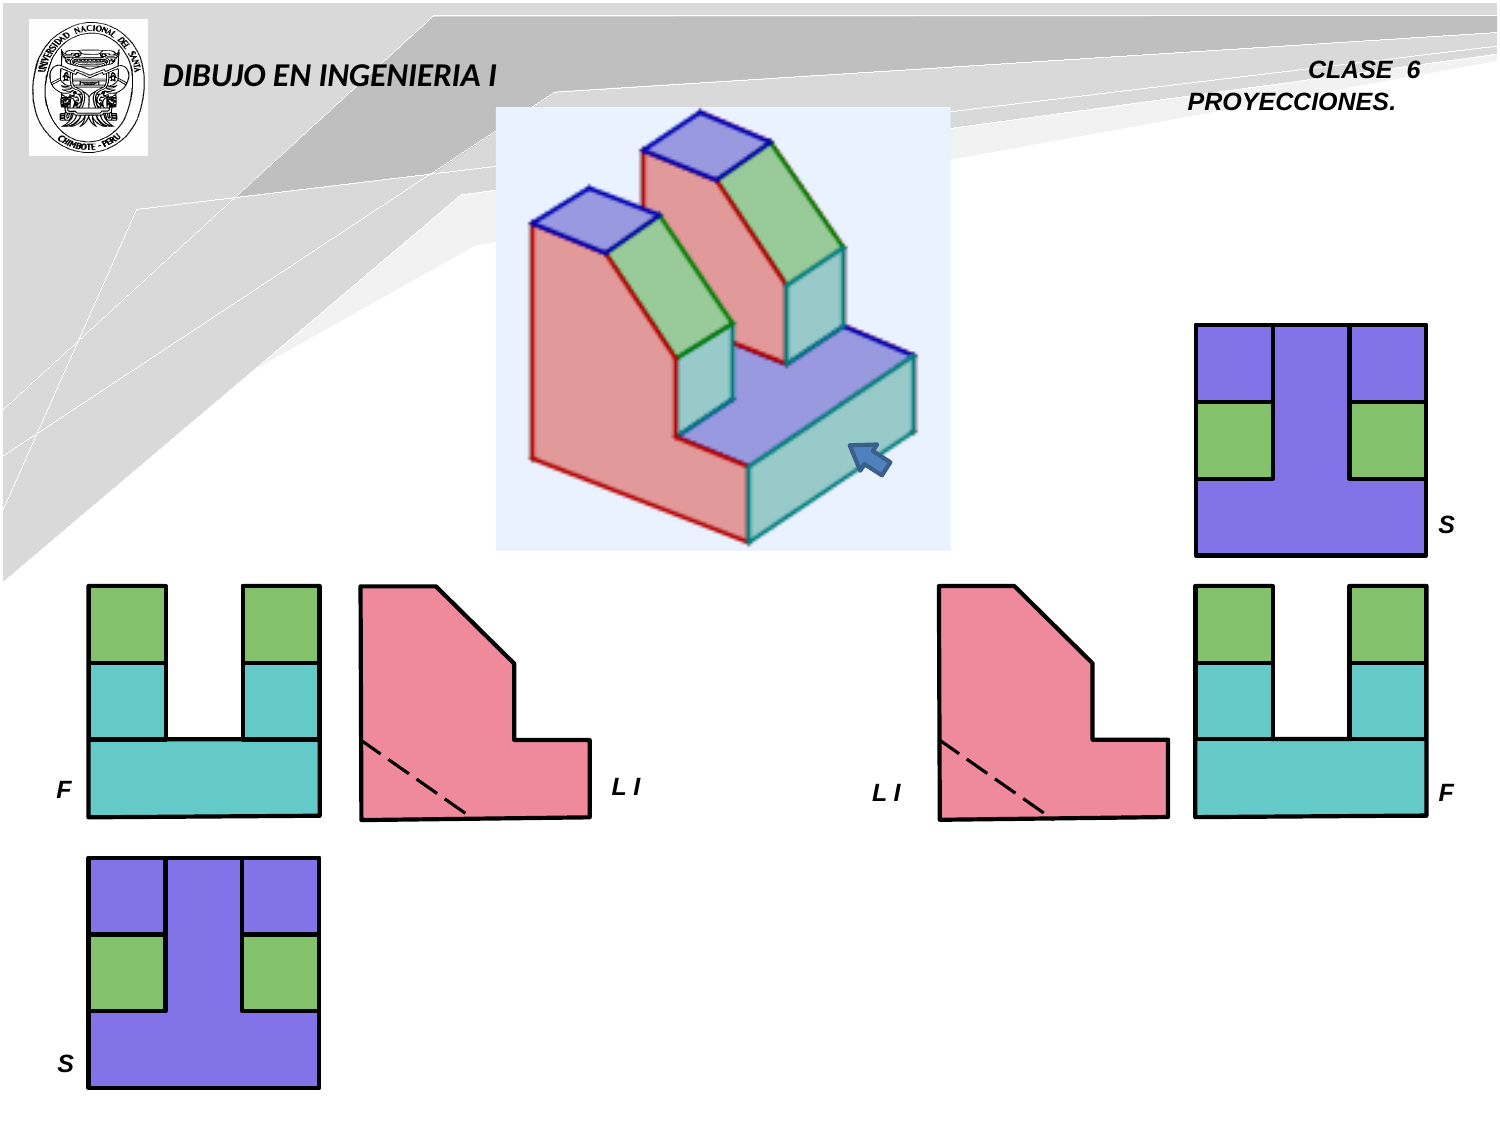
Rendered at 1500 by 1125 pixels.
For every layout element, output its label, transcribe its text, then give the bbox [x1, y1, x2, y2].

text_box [29, 19, 1460, 156]
text_box S [42, 1039, 86, 1085]
text_box F [1429, 768, 1469, 814]
text_box [241, 595, 321, 661]
picture [495, 107, 951, 551]
text_box [87, 595, 168, 661]
text_box [1347, 595, 1428, 661]
text_box [1193, 595, 1429, 820]
text_box L I [596, 763, 656, 808]
text_box [86, 856, 321, 1090]
text_box [241, 669, 321, 742]
text_box [86, 595, 322, 820]
text_box [936, 595, 1171, 822]
text_box F [41, 765, 86, 811]
text_box [87, 856, 168, 937]
text_box [87, 937, 168, 1013]
text_box [358, 595, 592, 823]
text_box [1194, 661, 1275, 741]
text_box [1194, 595, 1275, 661]
text_box L I [857, 768, 916, 814]
text_box [1347, 661, 1428, 741]
text_box [241, 661, 321, 667]
text_box [87, 661, 168, 742]
text_box [240, 856, 321, 937]
text_box [240, 937, 321, 1013]
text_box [0, 0, 1500, 587]
